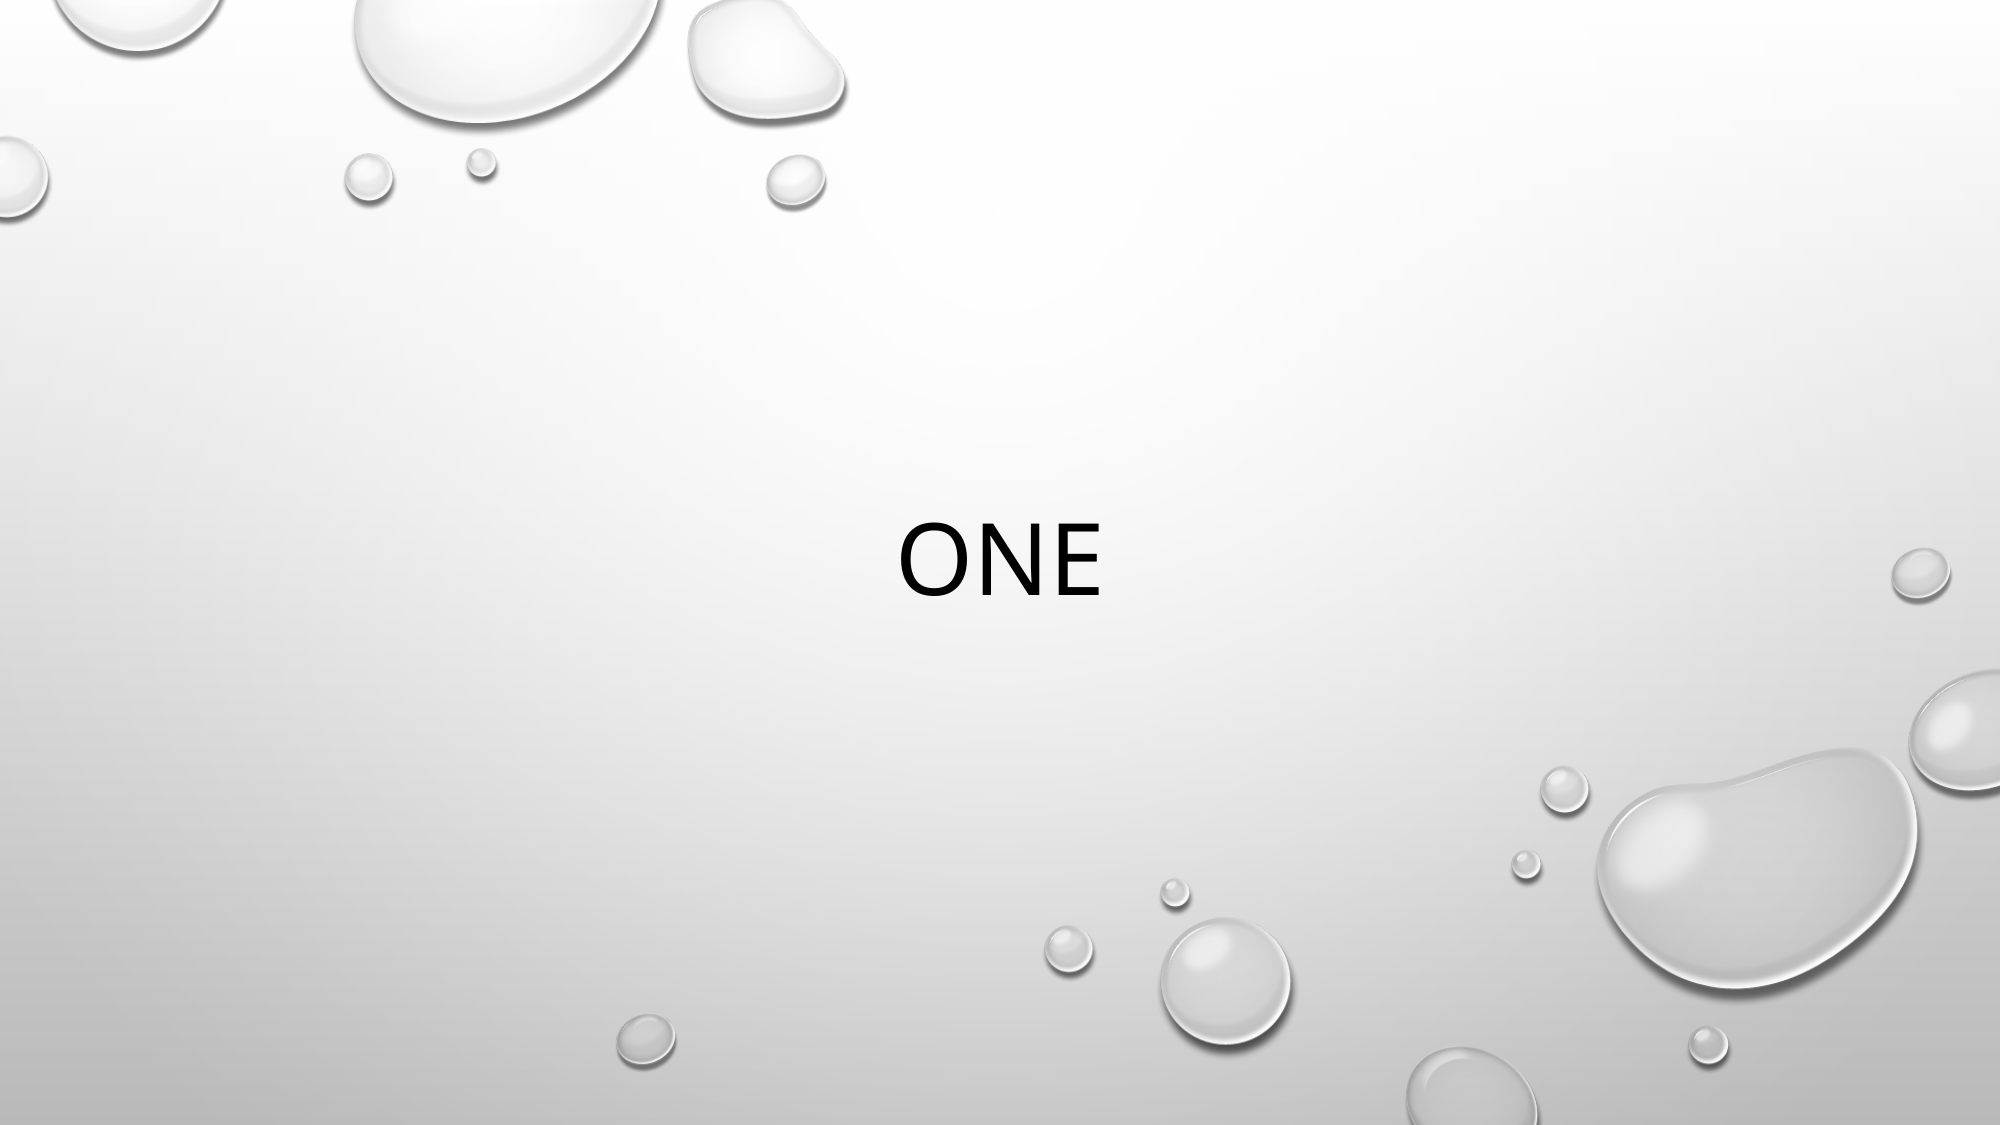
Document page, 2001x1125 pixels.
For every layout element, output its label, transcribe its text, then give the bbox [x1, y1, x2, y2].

picture [0, 0, 2000, 1125]
title one [287, 213, 1713, 625]
